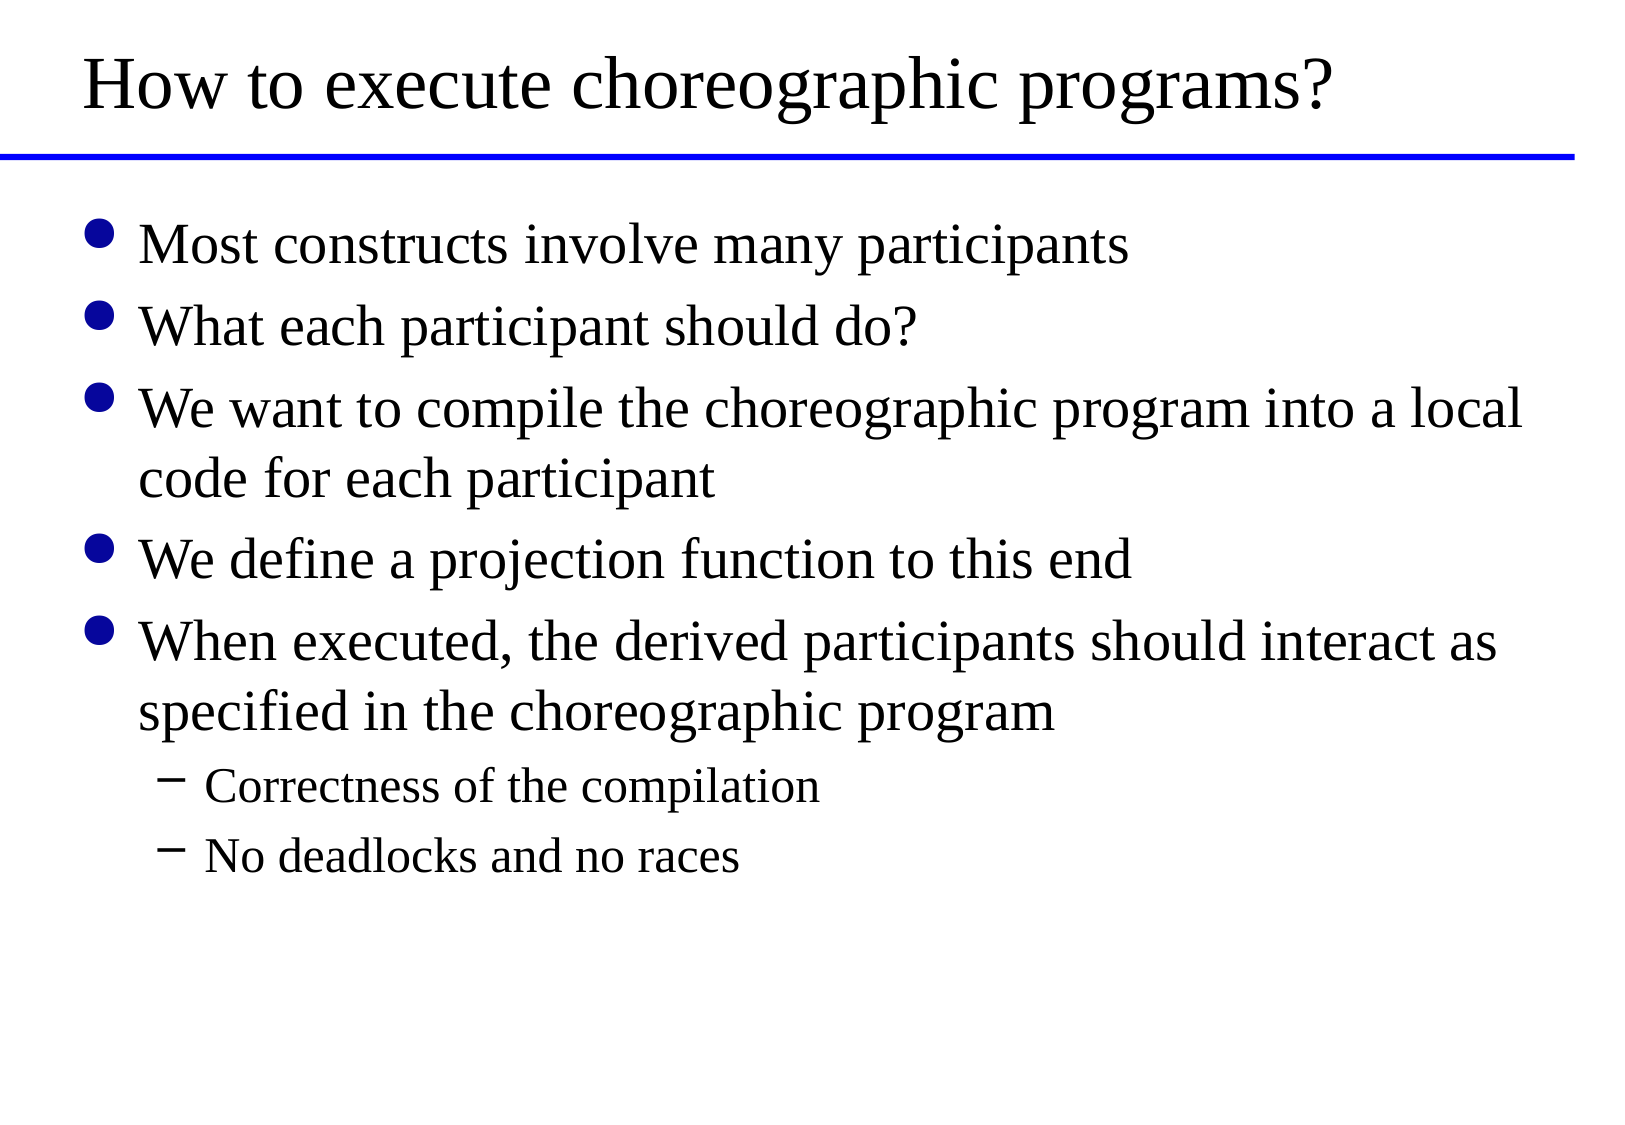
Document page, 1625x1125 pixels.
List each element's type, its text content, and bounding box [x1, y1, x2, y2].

title How to execute choreographic programs? [67, 27, 1544, 131]
list Most constructs involve many participants What each participant should do? We want to compile the choreographic program into a local code for each participant We define a projection function to this end When executed, the derived participants should interact as specified in the choreographic program Correctness of the compilation No deadlocks and no races [67, 198, 1546, 1061]
